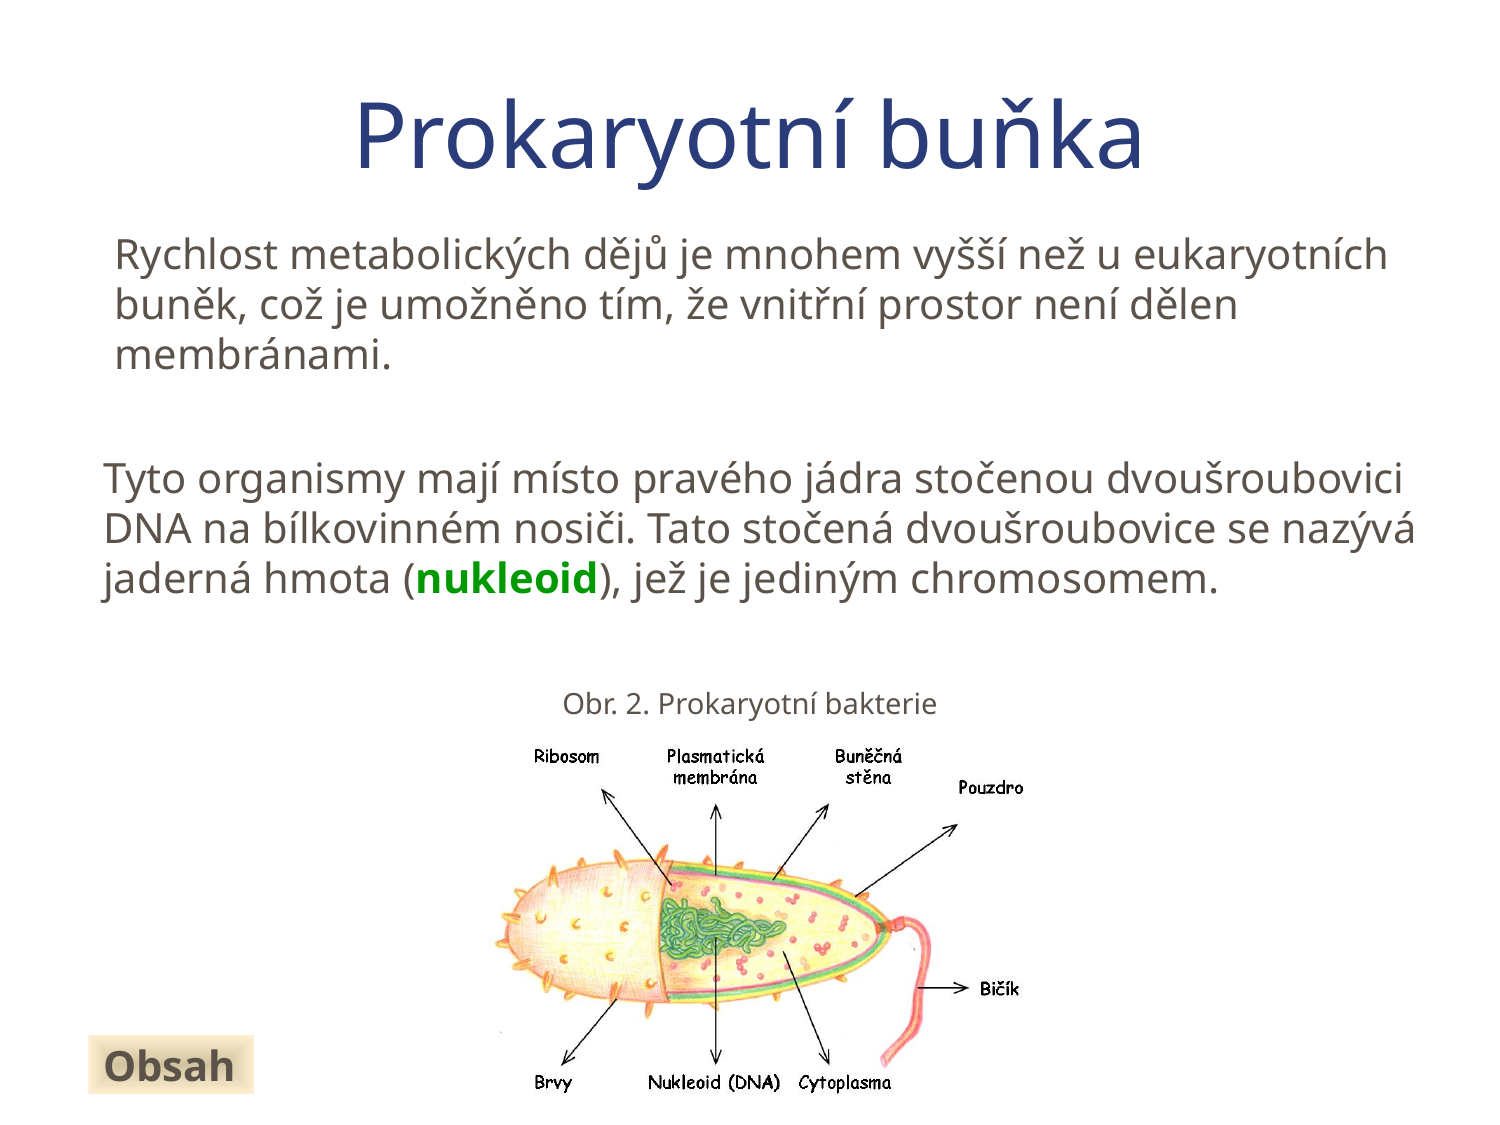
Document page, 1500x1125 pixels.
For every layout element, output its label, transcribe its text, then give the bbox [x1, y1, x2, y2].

text_box Rychlost metabolických dějů je mnohem vyšší než u eukaryotních buněk, což je umožněno tím, že vnitřní prostor není dělen membránami. [100, 220, 1492, 385]
picture [467, 728, 1034, 1118]
text_box Obr. 2. Prokaryotní bakterie [452, 677, 1048, 728]
text_box Obsah [88, 1035, 254, 1095]
text_box Tyto organismy mají místo pravého jádra stočenou dvoušroubovici DNA na bílkovinném nosiči. Tato stočená dvoušroubovice se nazývá jaderná hmota (nukleoid), jež je jediným chromosomem. [88, 444, 1489, 610]
title Prokaryotní buňka [0, 7, 1500, 195]
